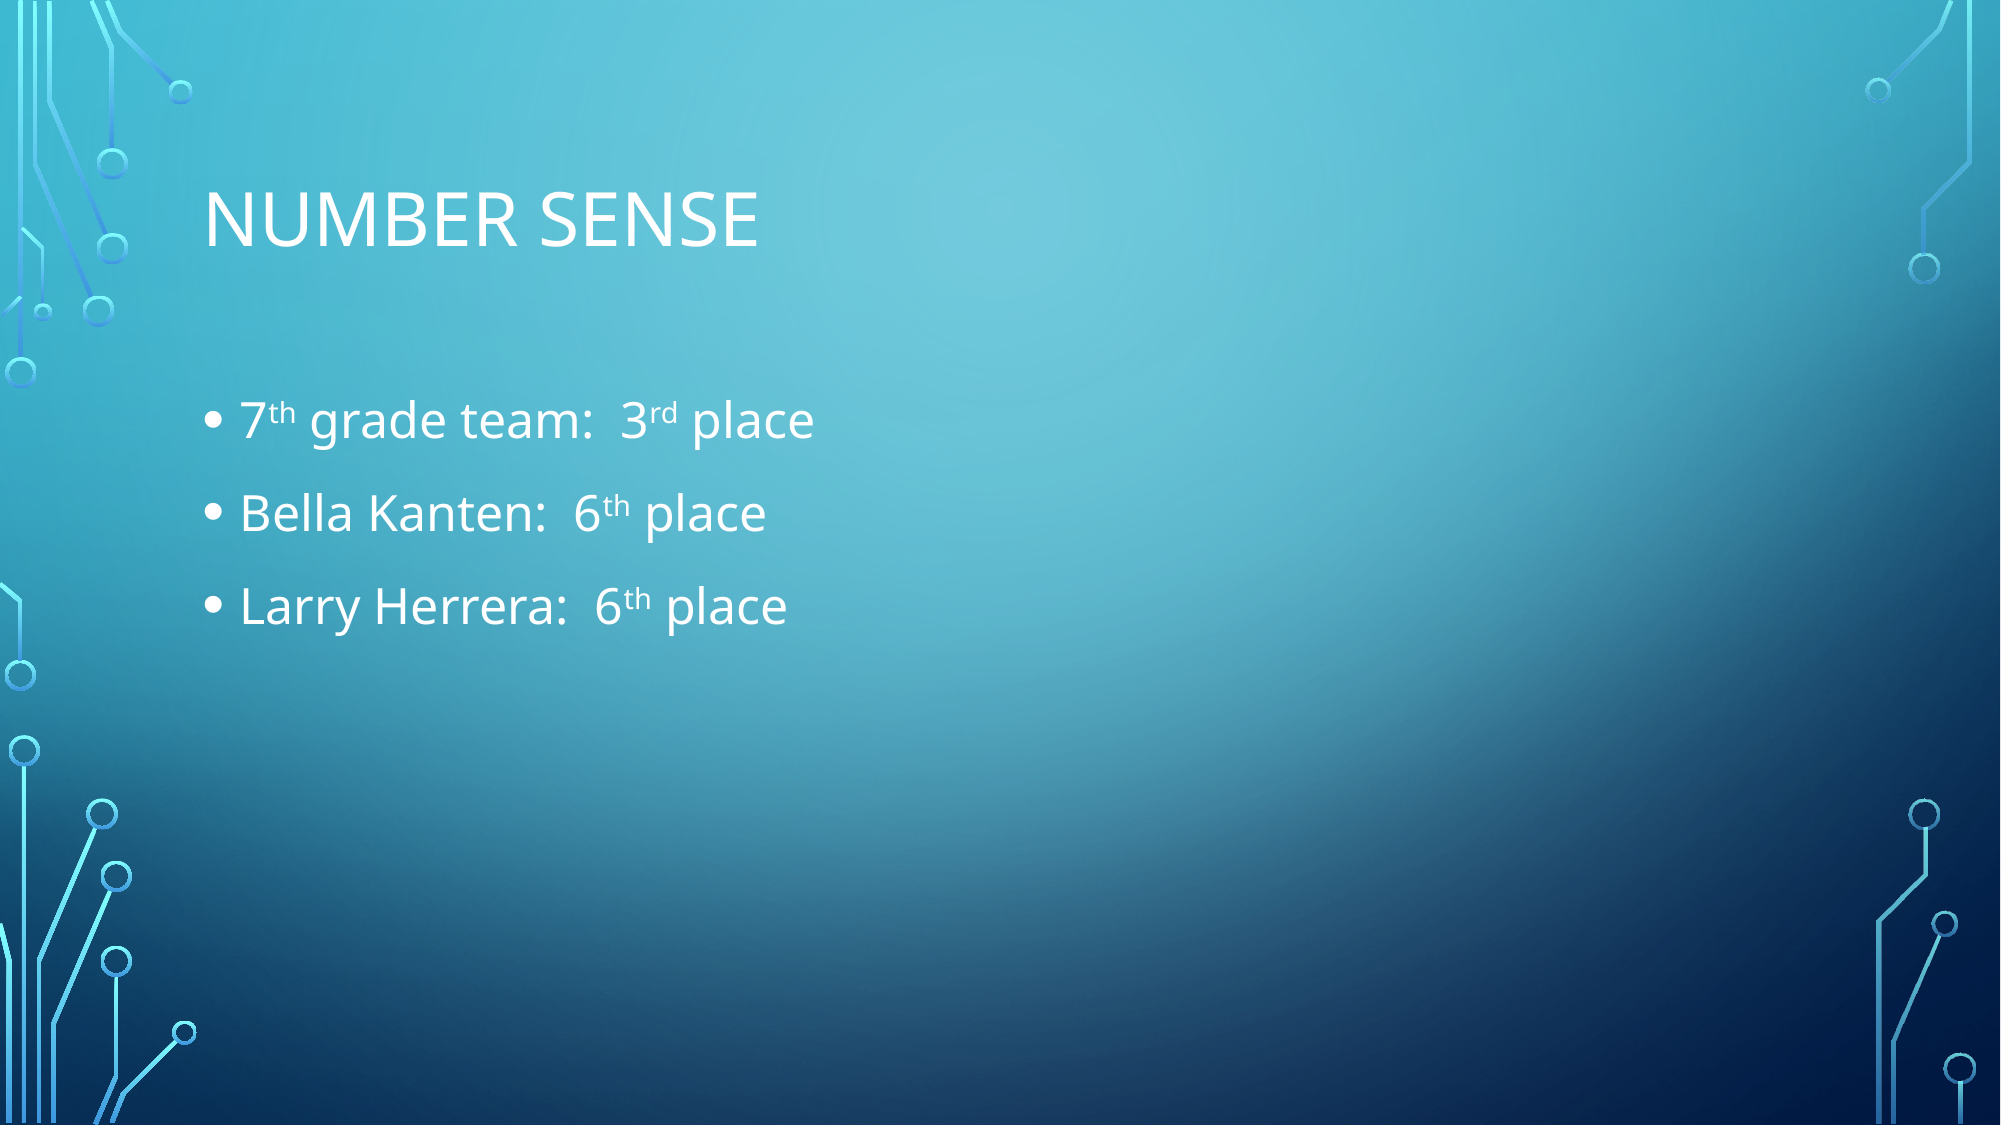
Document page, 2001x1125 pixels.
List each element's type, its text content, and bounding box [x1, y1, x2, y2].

title Number Sense [187, 101, 1813, 344]
list 7th grade team: 3rd place Bella Kanten: 6th place Larry Herrera: 6th place [187, 369, 1813, 950]
